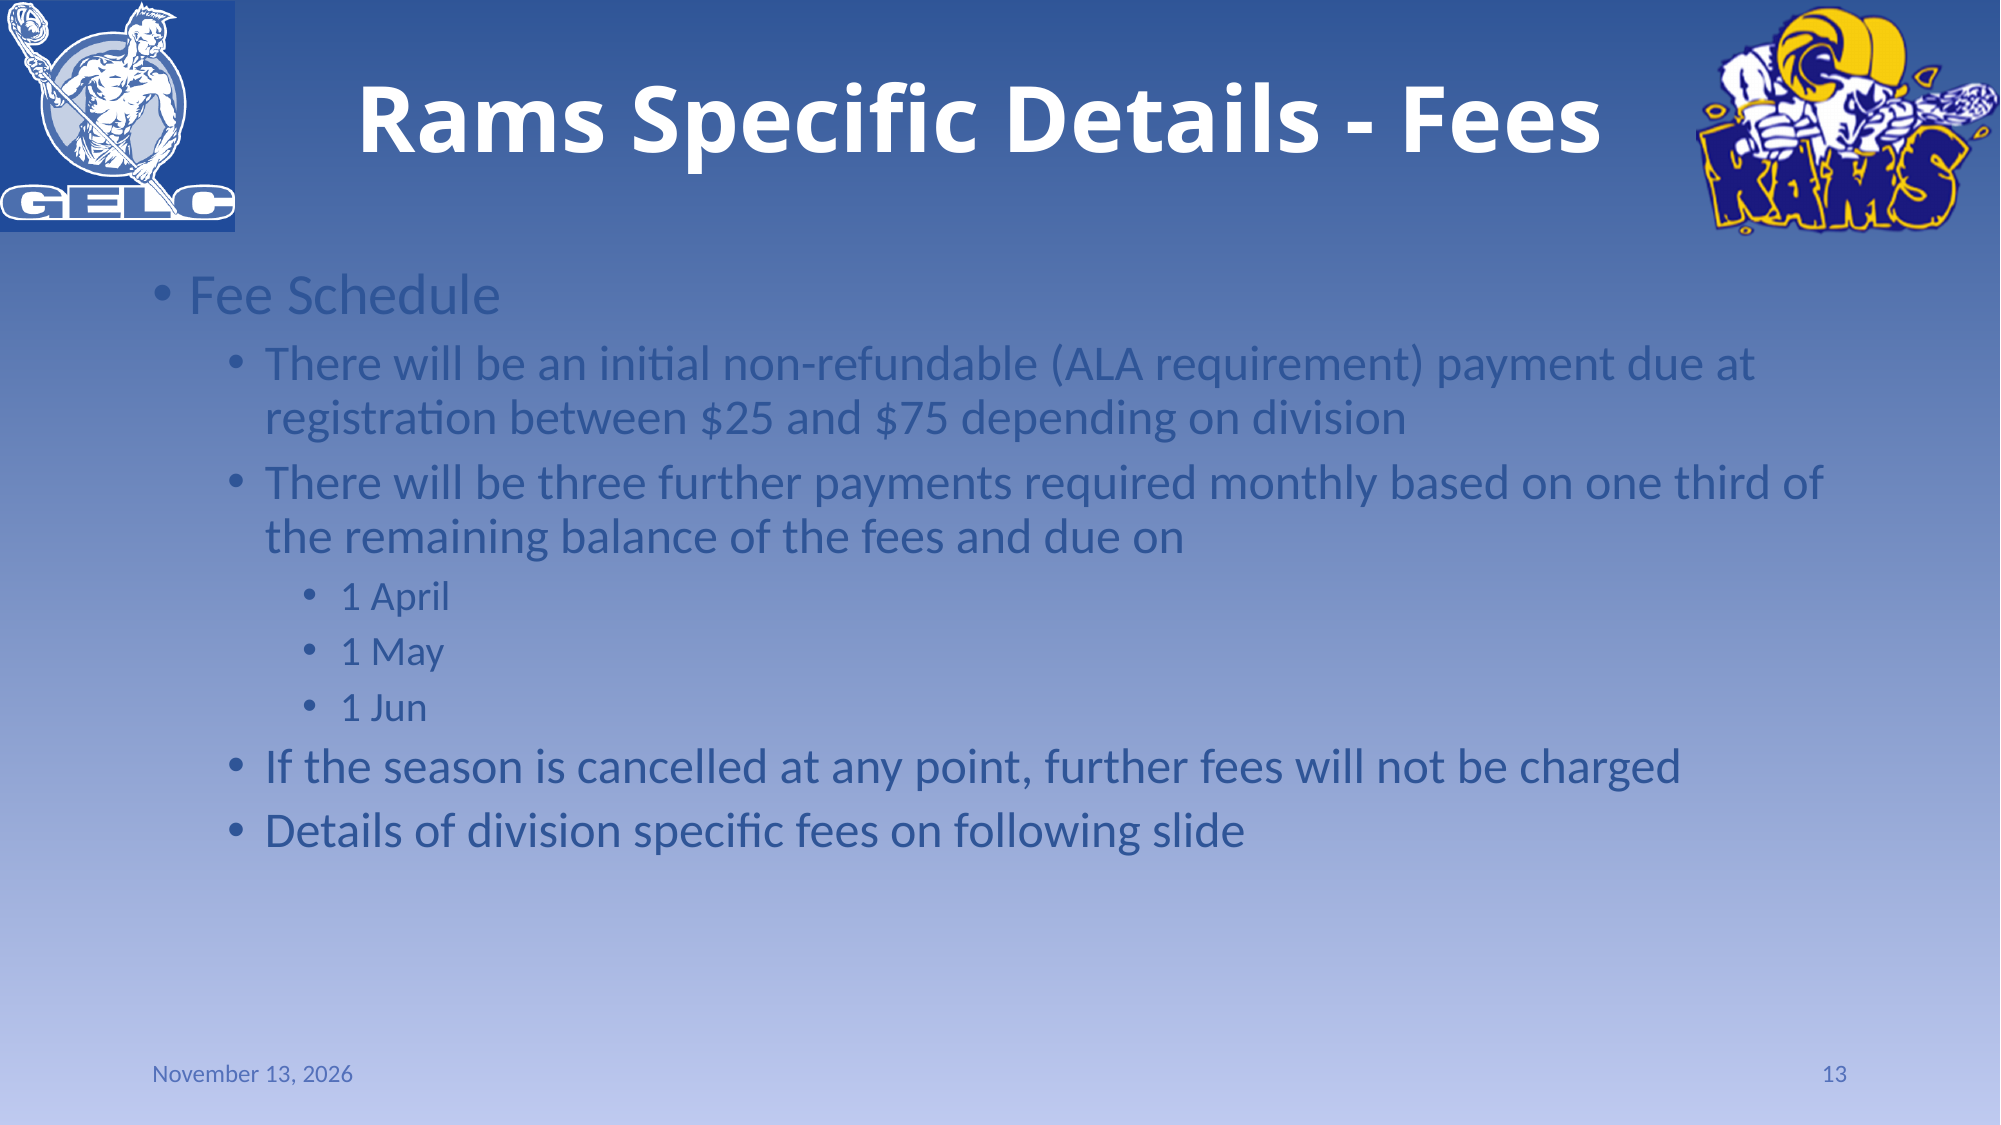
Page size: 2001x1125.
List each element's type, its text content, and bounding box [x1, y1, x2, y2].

slide_number 13 [1412, 1042, 1863, 1103]
title Rams Specific Details - Fees [266, 65, 1693, 181]
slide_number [137, 1042, 588, 1103]
list Fee Schedule There will be an initial non-refundable (ALA requirement) payment due at registration between $25 and $75 depending on division There will be three further payments required monthly based on one third of the remaining balance of the fees and due on 1 April 1 May 1 Jun If the season is cancelled at any point, further fees will not be charged Details of division specific fees on following slide [137, 256, 1863, 1014]
picture [1696, 5, 2000, 237]
